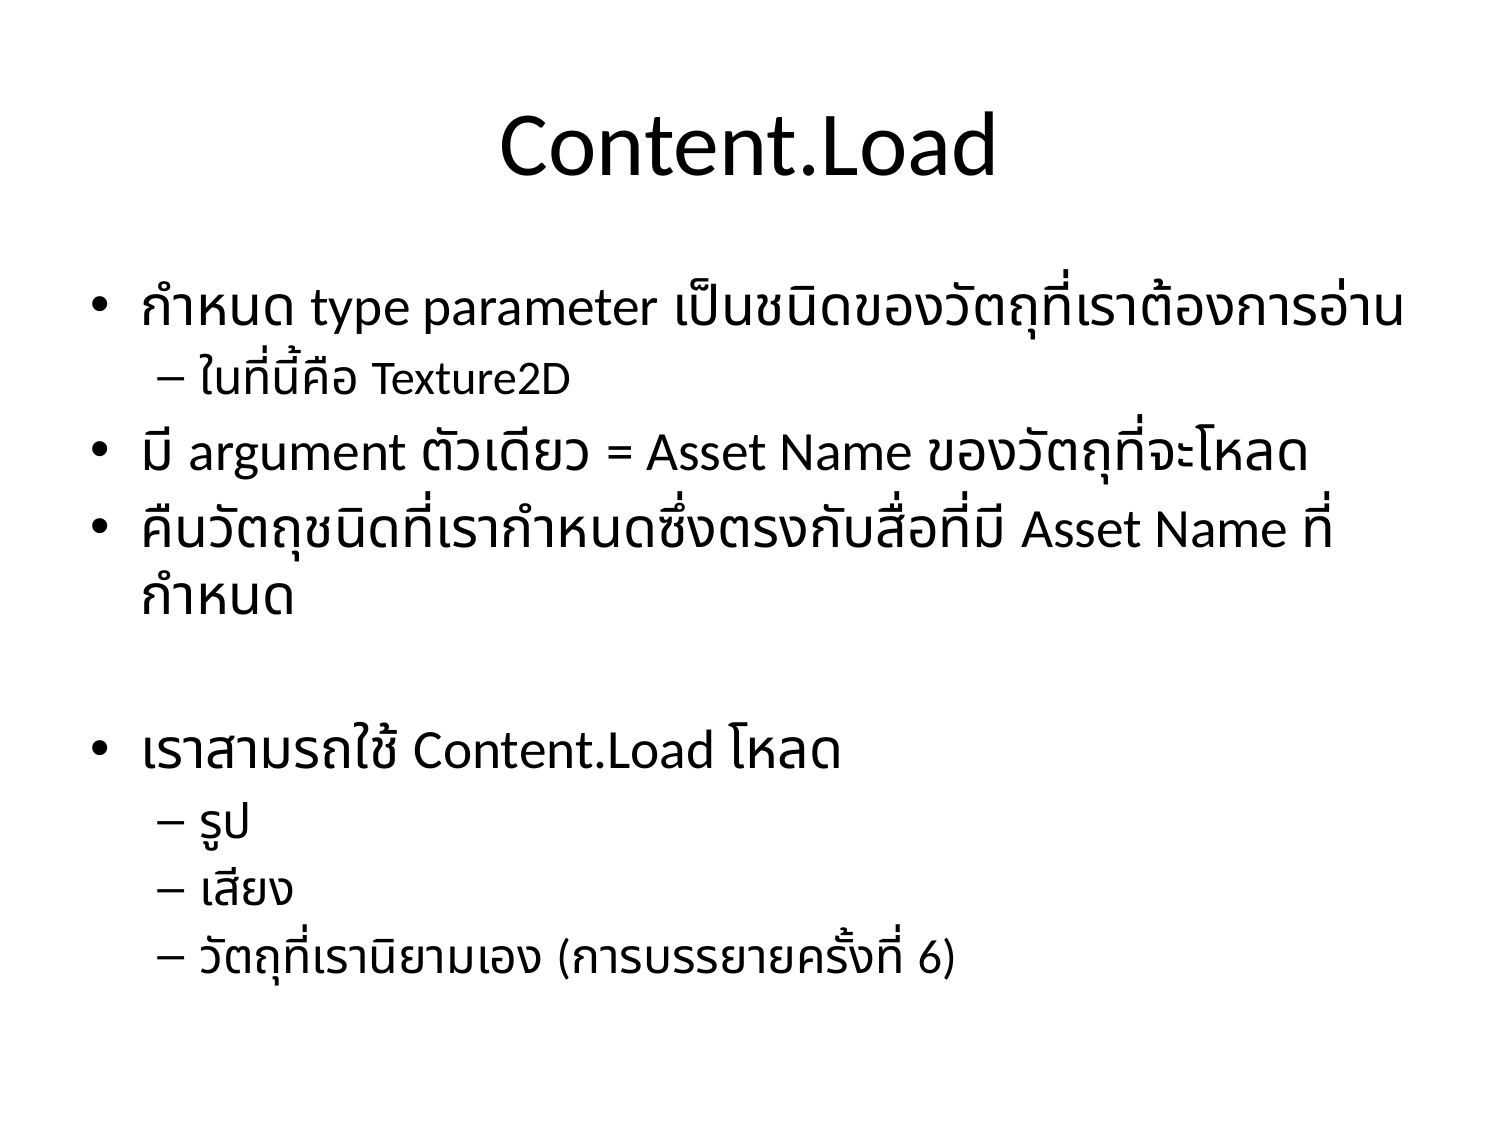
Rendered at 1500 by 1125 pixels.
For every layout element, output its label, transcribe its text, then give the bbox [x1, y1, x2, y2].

list กำหนด type parameter เป็นชนิดของวัตถุที่เราต้องการอ่าน ในที่นี้คือ Texture2D มี argument ตัวเดียว = Asset Name ของวัตถุที่จะโหลด คืนวัตถุชนิดที่เรากำหนดซึ่งตรงกับสื่อที่มี Asset Name ที่กำหนด เราสามรถใช้ Content.Load โหลด รูป เสียง วัตถุที่เรานิยามเอง (การบรรยายครั้งที่ 6) [75, 262, 1425, 1005]
title Content.Load [75, 45, 1425, 233]
